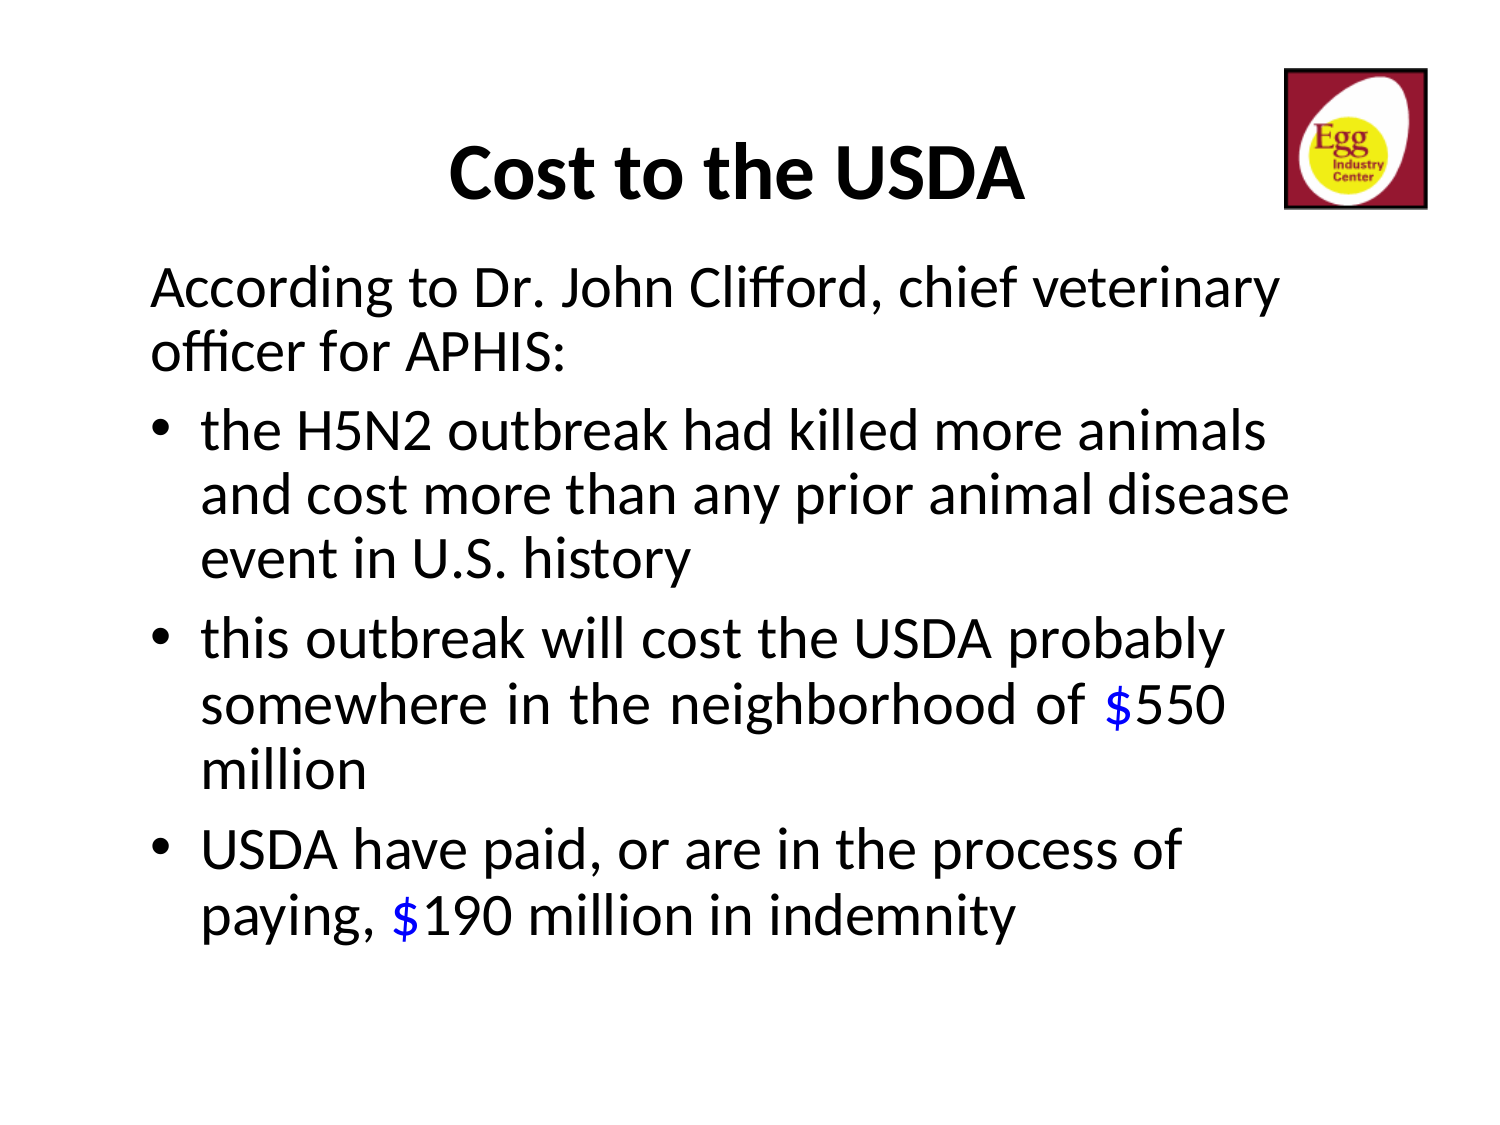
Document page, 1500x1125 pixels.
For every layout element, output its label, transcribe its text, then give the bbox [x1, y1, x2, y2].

title Cost to the USDA [122, 111, 1378, 307]
text_box According to Dr. John Cliﬀord, chief veterinary oﬃcer for APHIS: the H5N2 outbreak had killed more animals and cost more than any prior animal disease event in U.S. history this outbreak will cost the USDA probably somewhere in the neighborhood of $550 million USDA have paid, or are in the process of paying, $190 million in indemnity [148, 256, 1295, 948]
text_box [1284, 68, 1428, 210]
